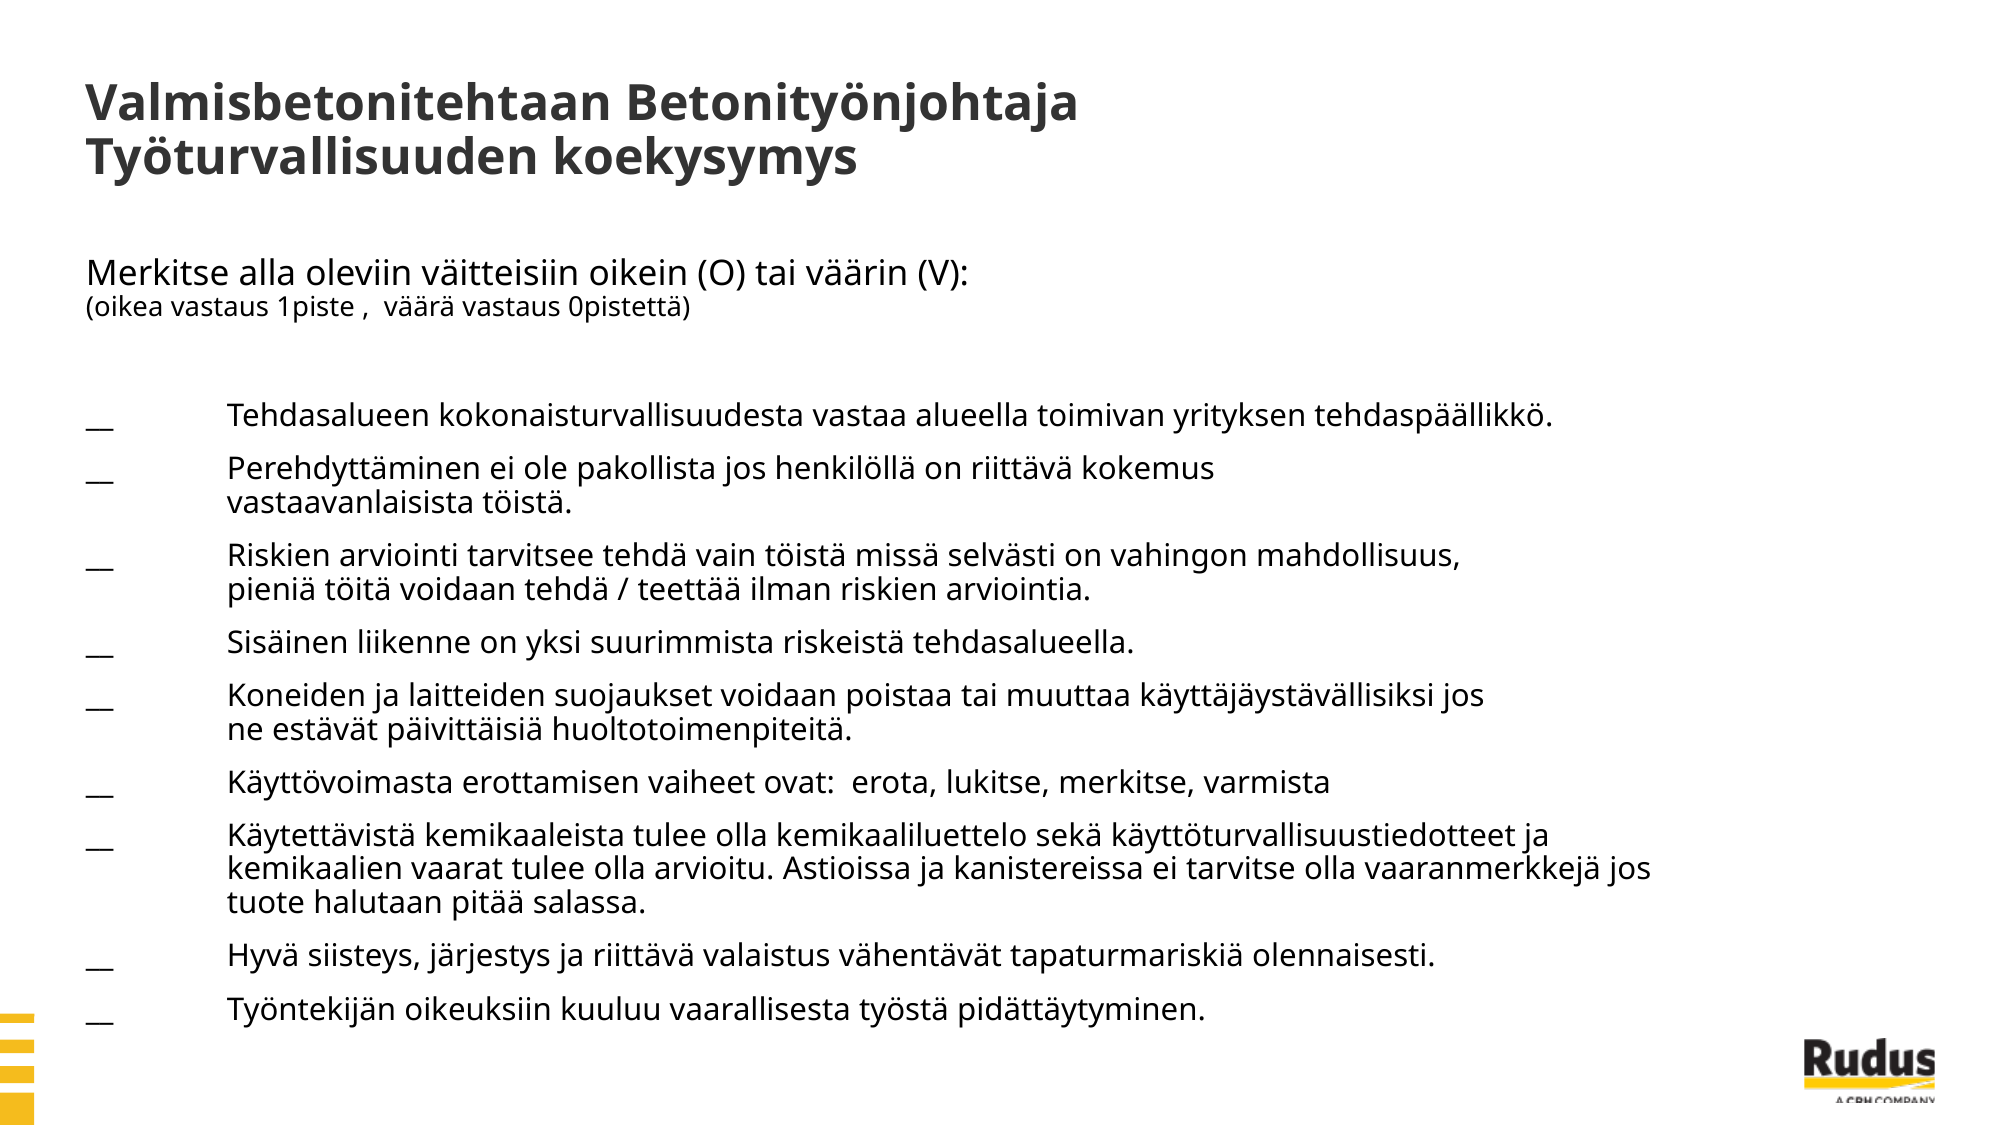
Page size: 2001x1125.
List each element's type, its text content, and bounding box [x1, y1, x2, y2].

list Merkitse alla oleviin väitteisiin oikein (O) tai väärin (V): (oikea vastaus 1piste , väärä vastaus 0pistettä) __ Tehdasalueen kokonaisturvallisuudesta vastaa alueella toimivan yrityksen tehdaspäällikkö. __ Perehdyttäminen ei ole pakollista jos henkilöllä on riittävä kokemus vastaavanlaisista töistä. __ Riskien arviointi tarvitsee tehdä vain töistä missä selvästi on vahingon mahdollisuus, pieniä töitä voidaan tehdä / teettää ilman riskien arviointia. __ Sisäinen liikenne on yksi suurimmista riskeistä tehdasalueella. __ Koneiden ja laitteiden suojaukset voidaan poistaa tai muuttaa käyttäjäystävällisiksi jos ne estävät päivittäisiä huoltotoimenpiteitä. __ Käyttövoimasta erottamisen vaiheet ovat: erota, lukitse, merkitse, varmista __ Käytettävistä kemikaaleista tulee olla kemikaaliluettelo sekä käyttöturvallisuustiedotteet ja kemikaalien vaarat tulee olla arvioitu. Astioissa ja kanistereissa ei tarvitse olla vaaranmerkkejä jos tuote halutaan pitää salassa. __ Hyvä siisteys, järjestys ja riittävä valaistus vähentävät tapaturmariskiä olennaisesti. __ Työntekijän oikeuksiin kuuluu vaarallisesta työstä pidättäytyminen. [70, 247, 1956, 1037]
title Valmisbetonitehtaan Betonityönjohtaja Työturvallisuuden koekysymys [70, 35, 1933, 193]
